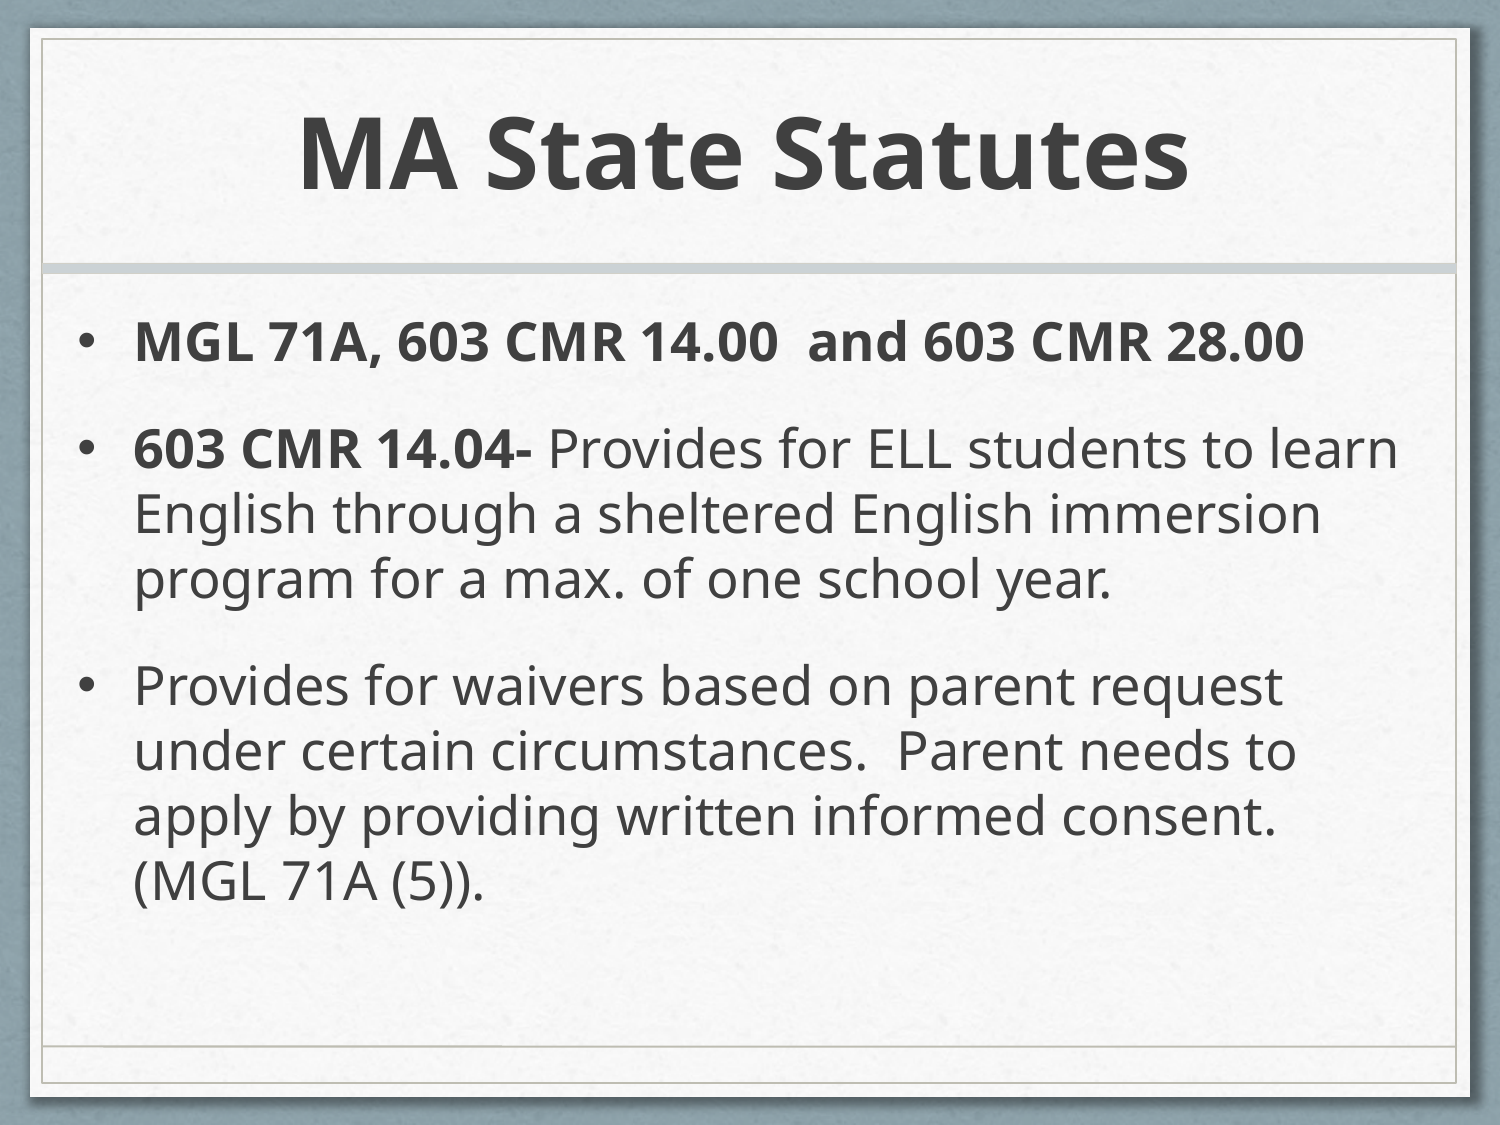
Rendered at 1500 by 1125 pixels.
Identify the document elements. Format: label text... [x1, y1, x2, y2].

picture [30, 28, 1470, 1097]
title MA State Statutes [50, 40, 1438, 260]
list MGL 71A, 603 CMR 14.00 and 603 CMR 28.00 603 CMR 14.04- Provides for ELL students to learn English through a sheltered English immersion program for a max. of one school year. Provides for waivers based on parent request under certain circumstances. Parent needs to apply by providing written informed consent. (MGL 71A (5)). [62, 299, 1425, 1063]
